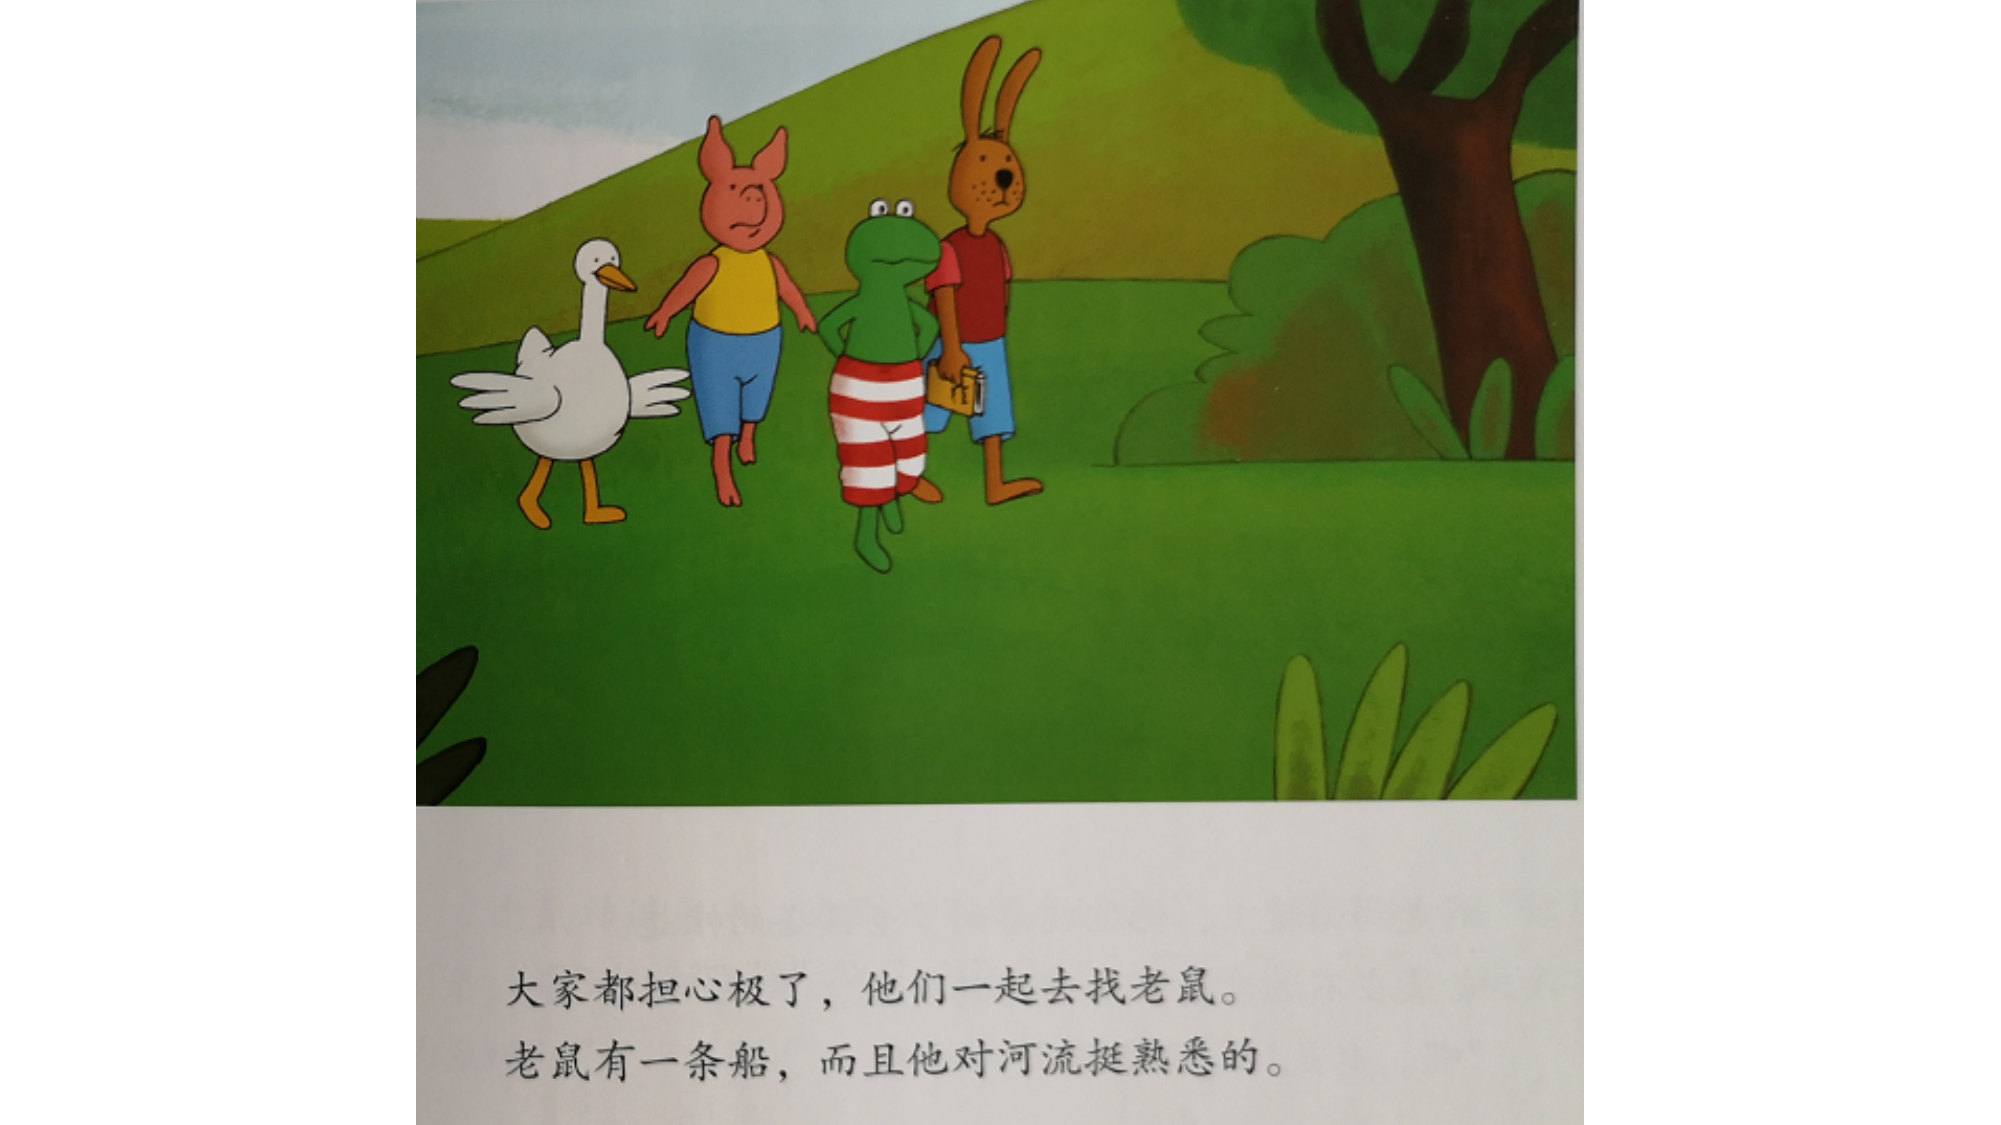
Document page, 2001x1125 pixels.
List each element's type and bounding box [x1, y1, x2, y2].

picture [416, 0, 1584, 1125]
